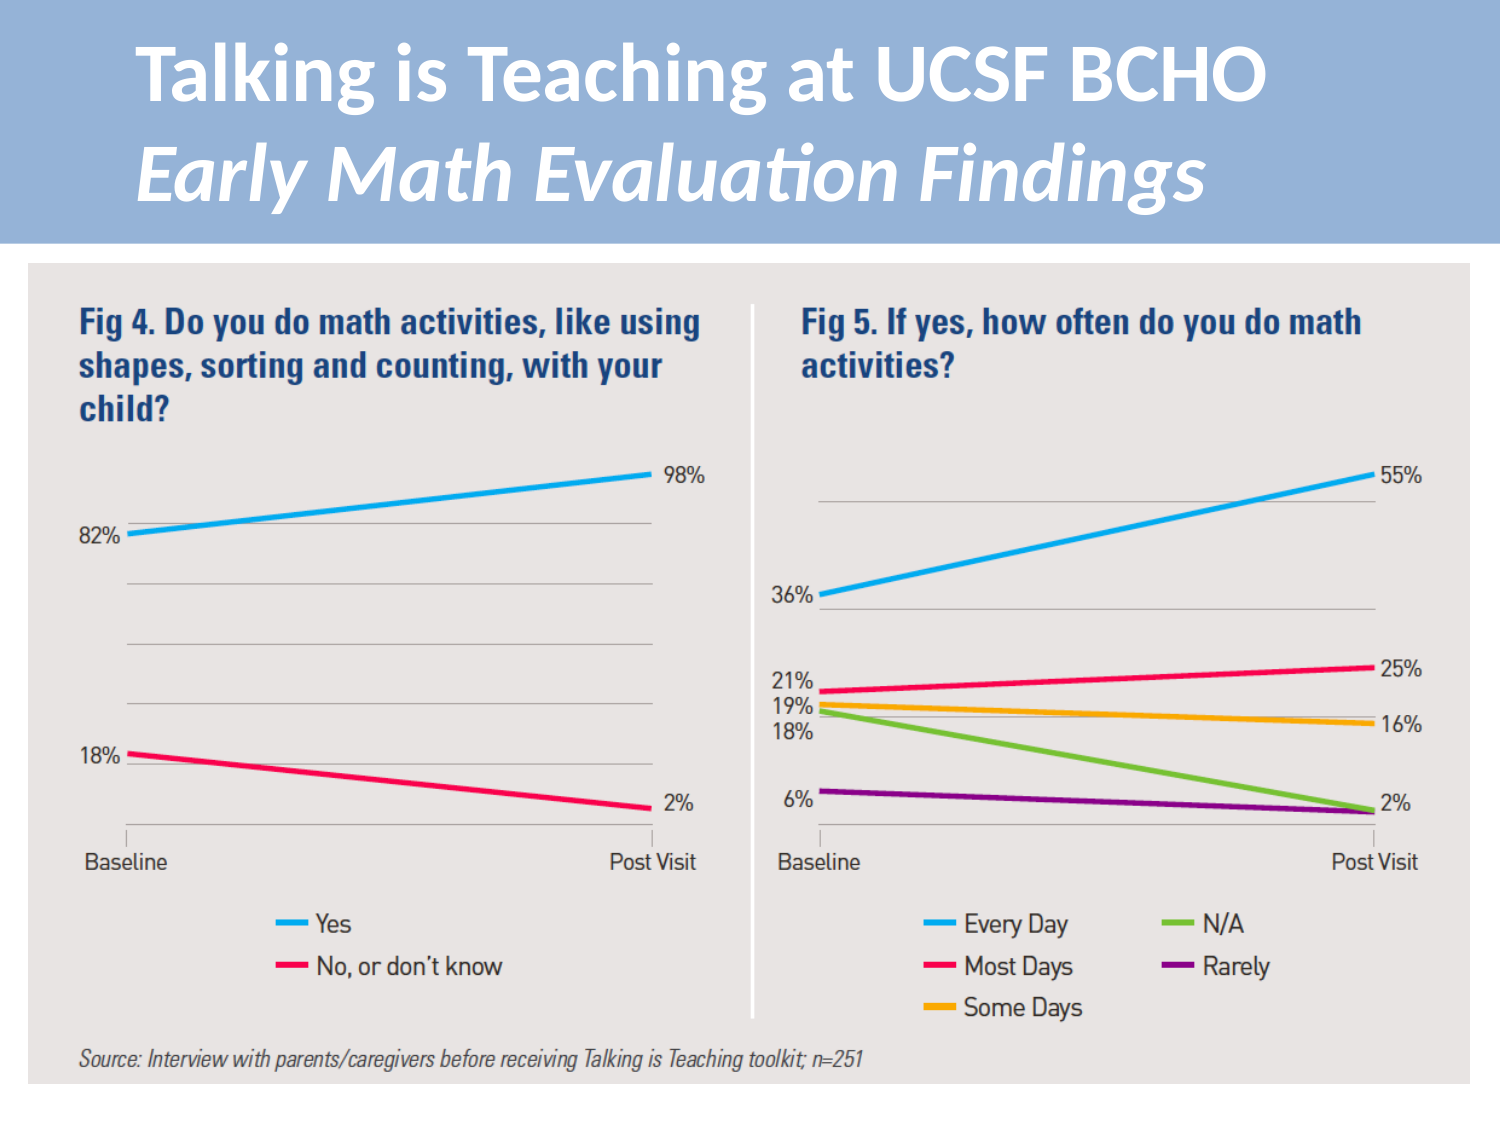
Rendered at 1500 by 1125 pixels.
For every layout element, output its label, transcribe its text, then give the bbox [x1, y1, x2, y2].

picture [28, 263, 1471, 1084]
title Talking is Teaching at UCSF BCHO Early Math Evaluation Findings [120, 24, 1470, 212]
text_box [0, 0, 1500, 246]
